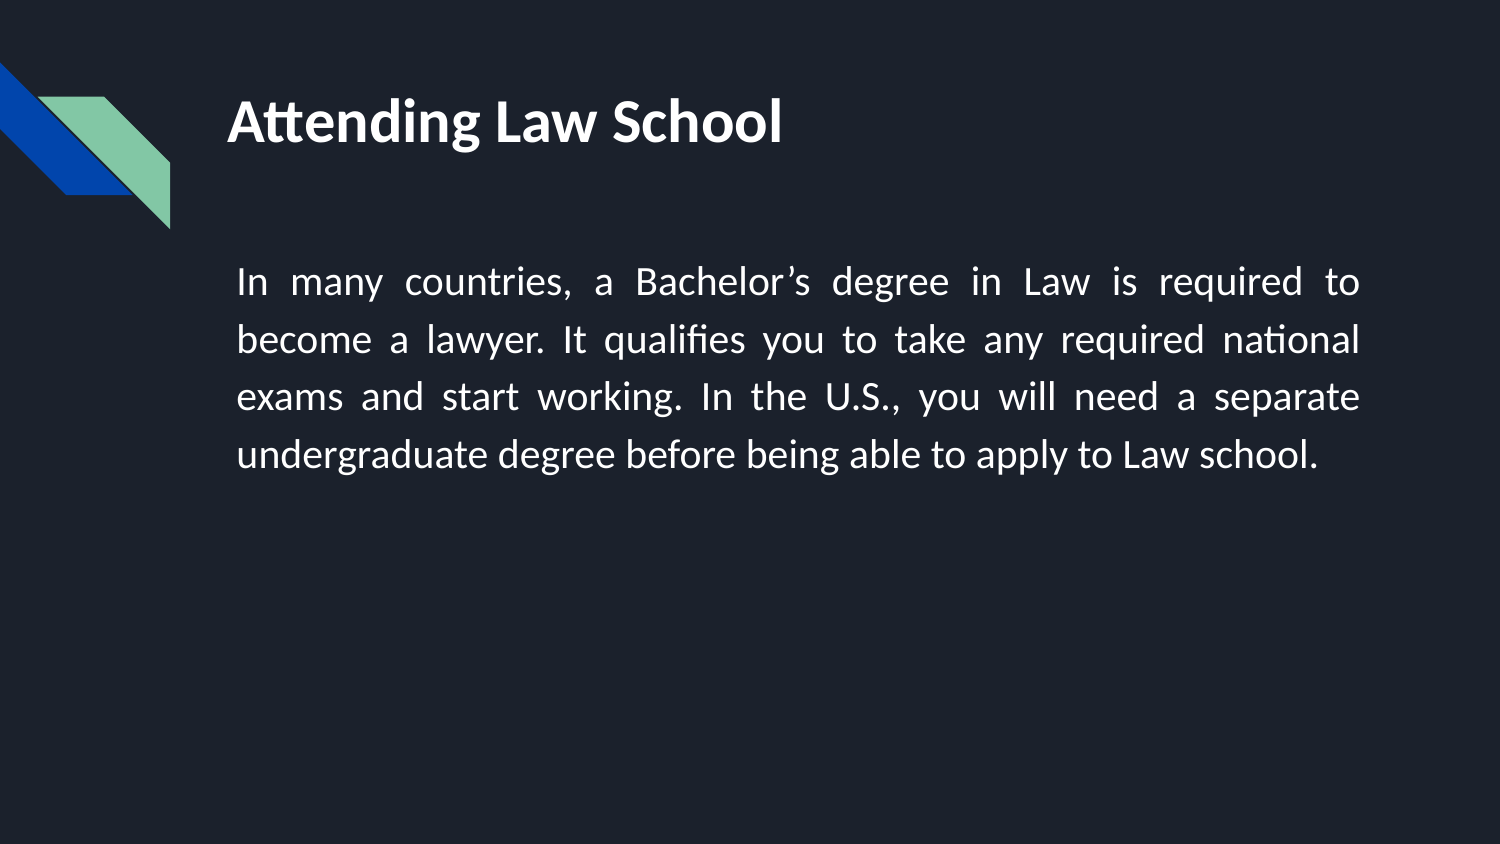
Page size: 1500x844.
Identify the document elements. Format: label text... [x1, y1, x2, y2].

list In many countries, a Bachelor’s degree in Law is required to become a lawyer. It qualifies you to take any required national exams and start working. In the U.S., you will need a separate undergraduate degree before being able to apply to Law school. [221, 231, 1377, 709]
title Attending Law School [212, 64, 1368, 215]
